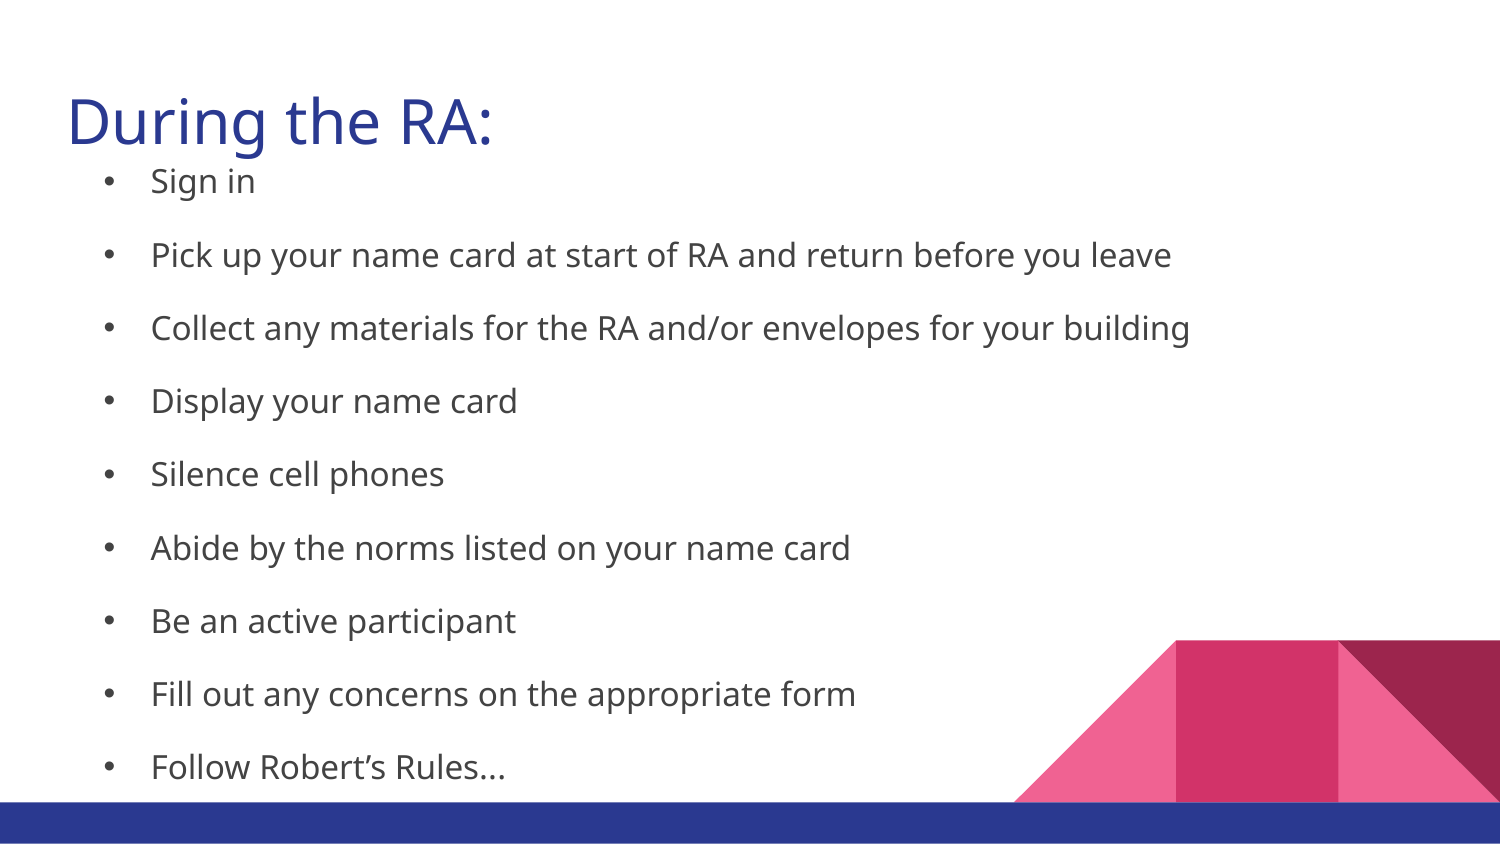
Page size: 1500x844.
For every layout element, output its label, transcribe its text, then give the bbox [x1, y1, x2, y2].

list Sign in Pick up your name card at start of RA and return before you leave Collect any materials for the RA and/or envelopes for your building Display your name card Silence cell phones Abide by the norms listed on your name card Be an active participant Fill out any concerns on the appropriate form Follow Robert’s Rules... [51, 145, 1449, 796]
title During the RA: [51, 67, 1449, 145]
